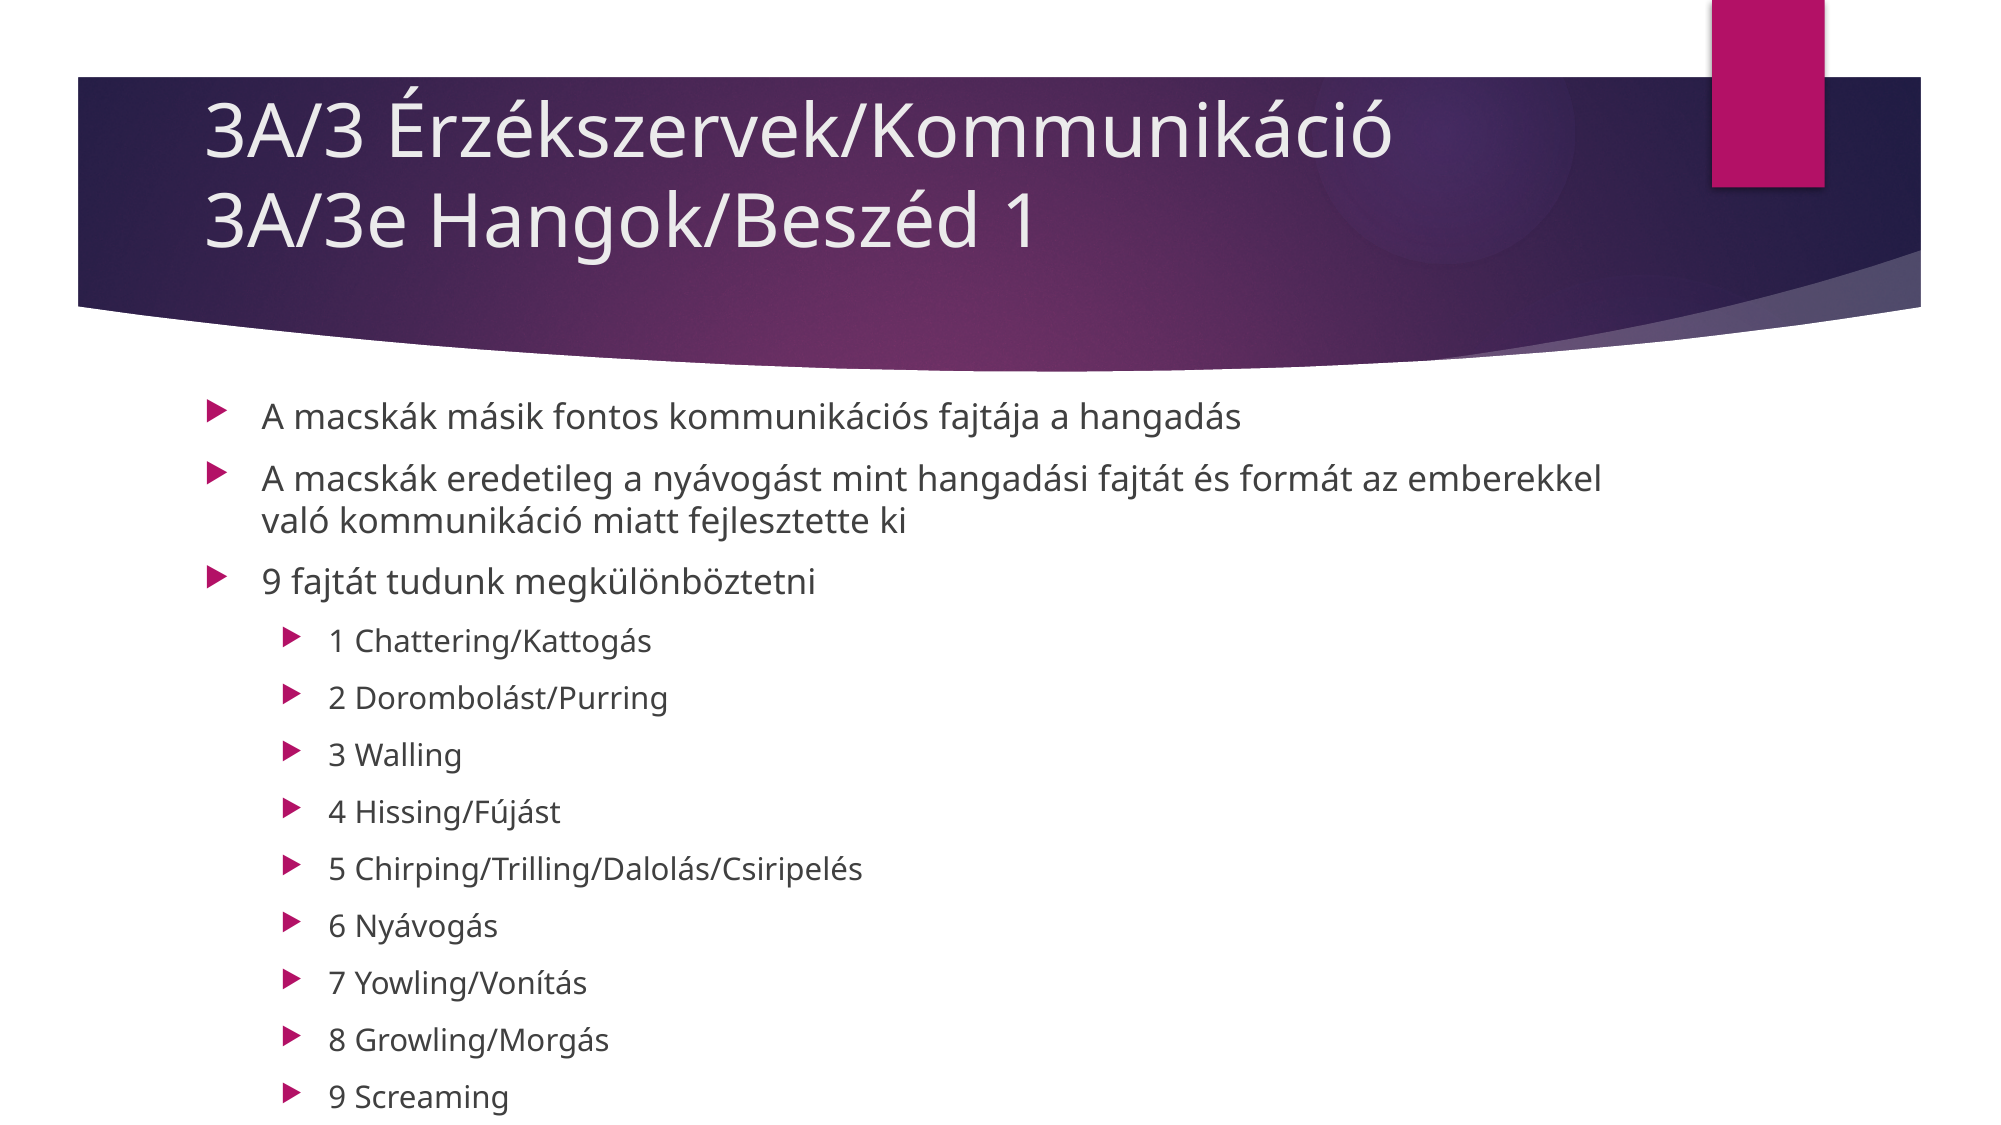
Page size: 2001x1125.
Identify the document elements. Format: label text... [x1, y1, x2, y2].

list A macskák másik fontos kommunikációs fajtája a hangadás A macskák eredetileg a nyávogást mint hangadási fajtát és formát az emberekkel való kommunikáció miatt fejlesztette ki 9 fajtát tudunk megkülönböztetni 1 Chattering/Kattogás 2 Dorombolást/Purring 3 Walling 4 Hissing/Fújást 5 Chirping/Trilling/Dalolás/Csiripelés 6 Nyávogás 7 Yowling/Vonítás 8 Growling/Morgás 9 Screaming [189, 386, 1638, 1125]
title 3A/3 Érzékszervek/Kommunikáció 3A/3e Hangok/Beszéd 1 [189, 159, 1627, 276]
